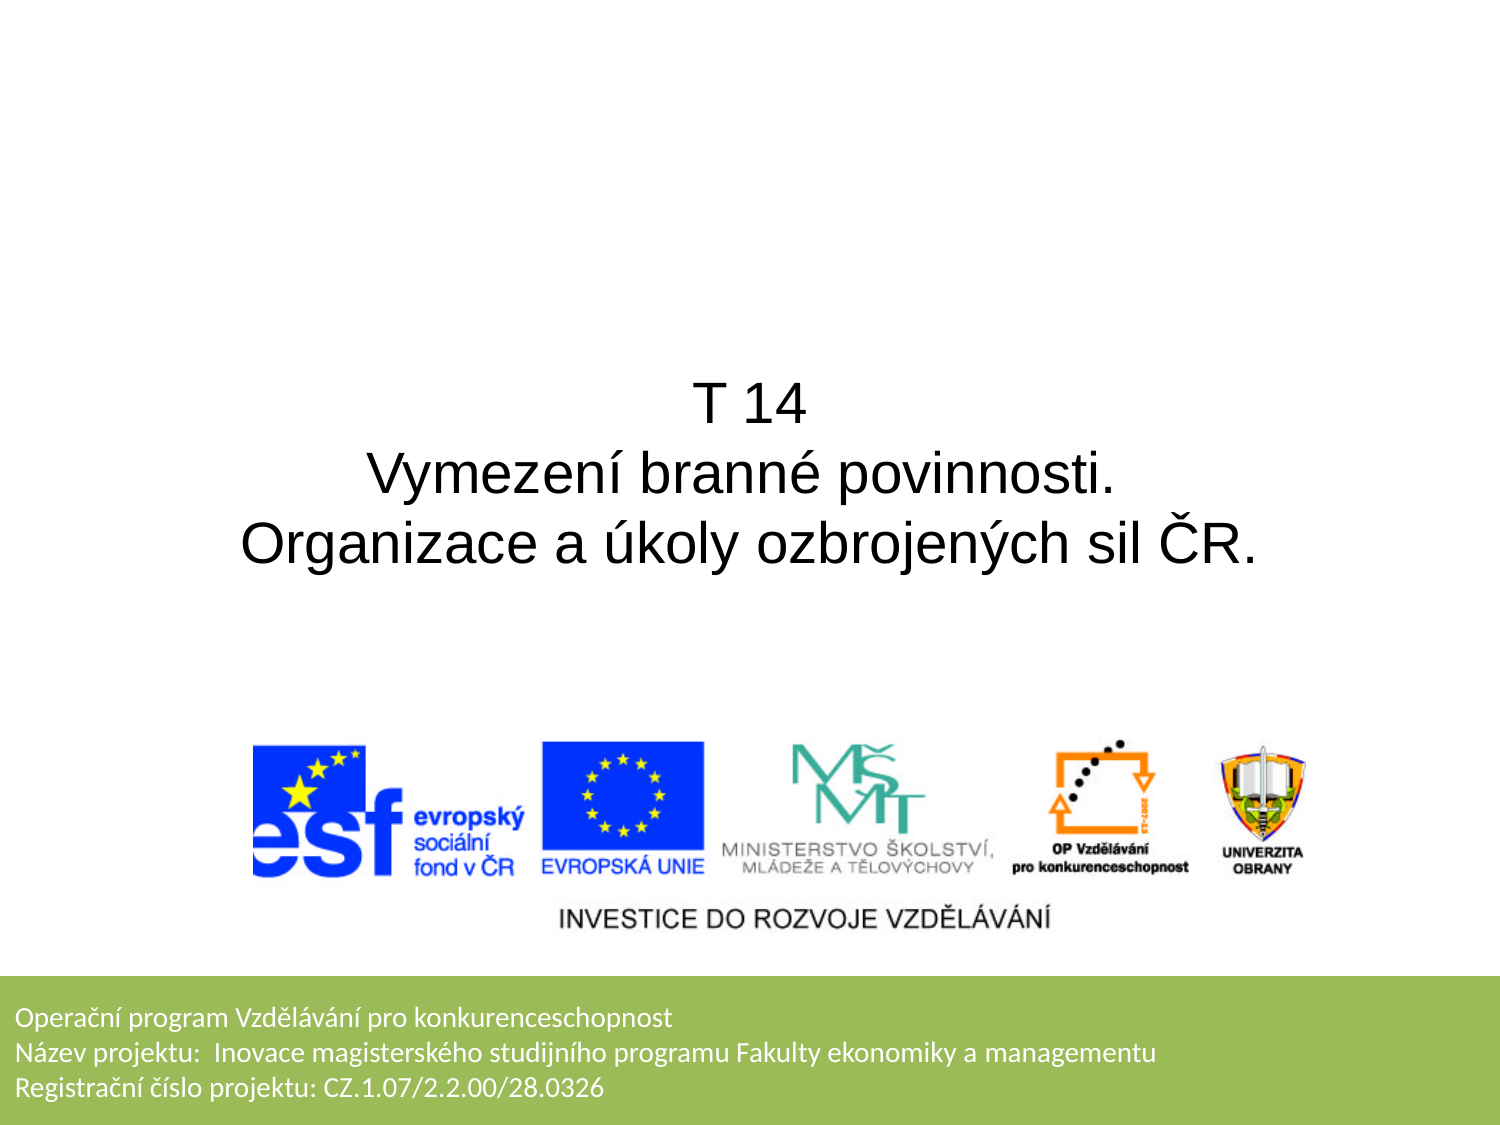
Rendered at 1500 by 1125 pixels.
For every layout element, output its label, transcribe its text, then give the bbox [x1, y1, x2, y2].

title T 14 Vymezení branné povinnosti. Organizace a úkoly ozbrojených sil ČR. [112, 349, 1388, 591]
subtitle Mgr. Tomáš Zbořil [225, 727, 1275, 925]
picture [253, 739, 1306, 939]
text_box Operační program Vzdělávání pro konkurenceschopnost Název projektu: Inovace magisterského studijního programu Fakulty ekonomiky a managementu Registrační číslo projektu: CZ.1.07/2.2.00/28.0326 [0, 974, 1500, 1125]
